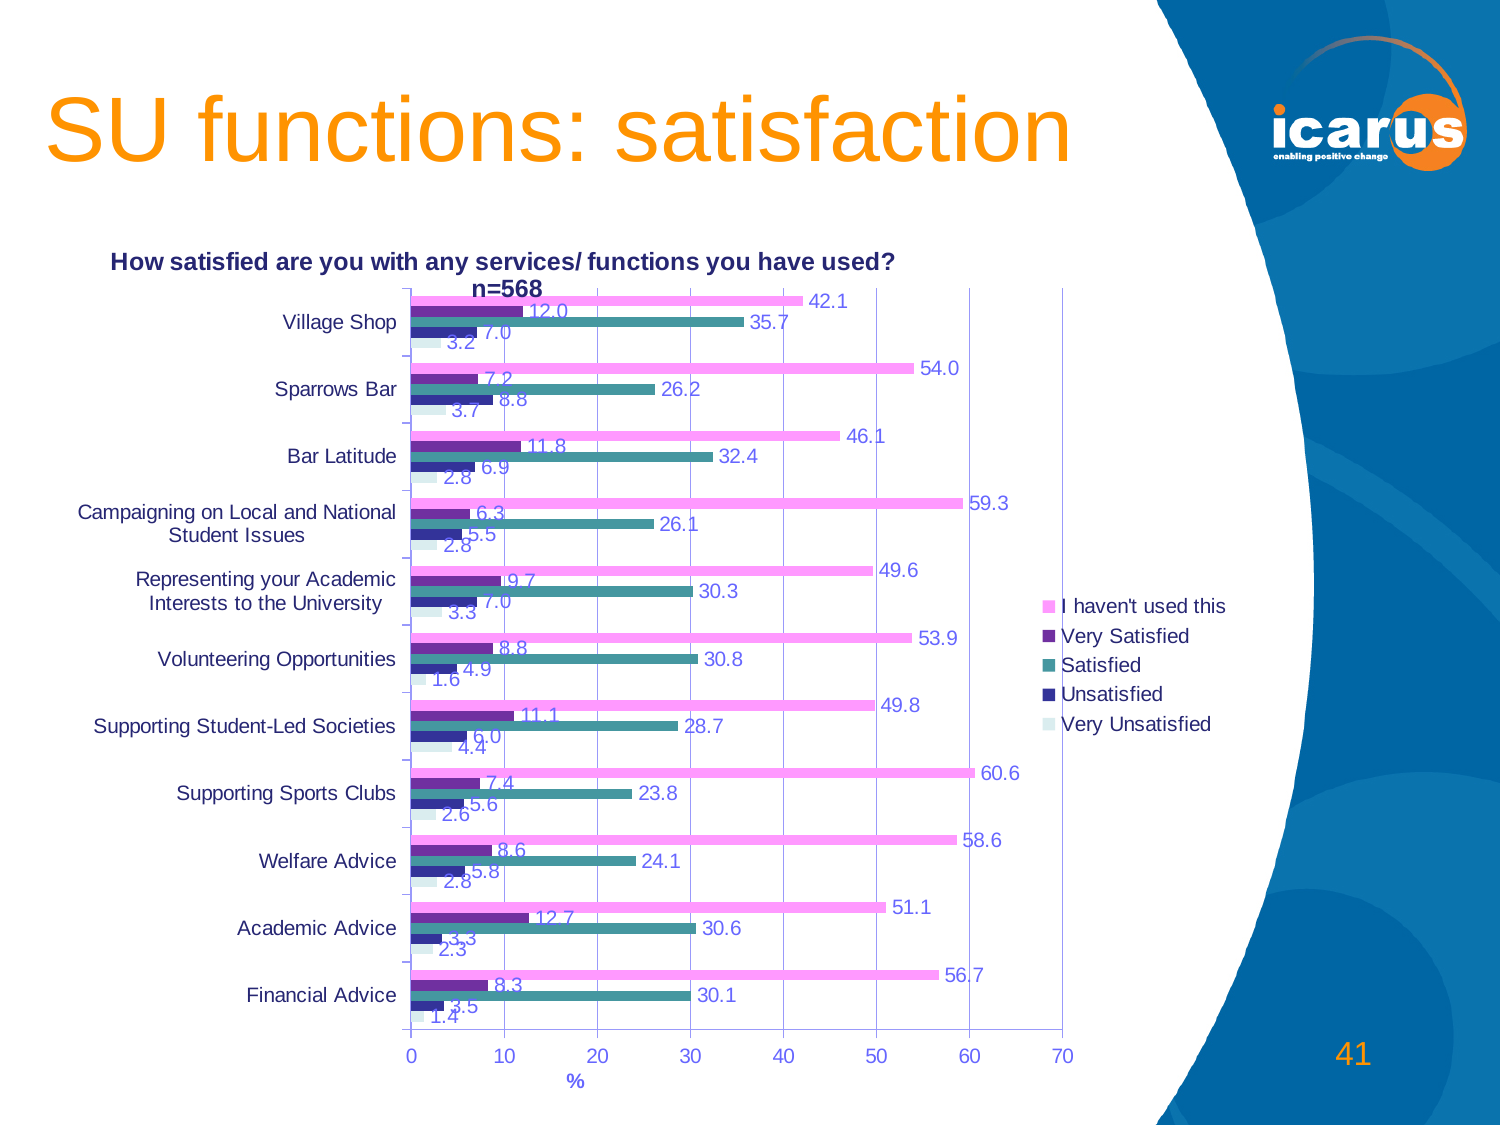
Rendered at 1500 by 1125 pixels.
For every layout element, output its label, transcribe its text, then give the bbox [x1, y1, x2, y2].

picture [0, 0, 1500, 1125]
chart [64, 230, 1247, 1101]
slide_number 41 [1251, 1024, 1388, 1101]
title SU functions: satisfaction [29, 31, 1305, 219]
